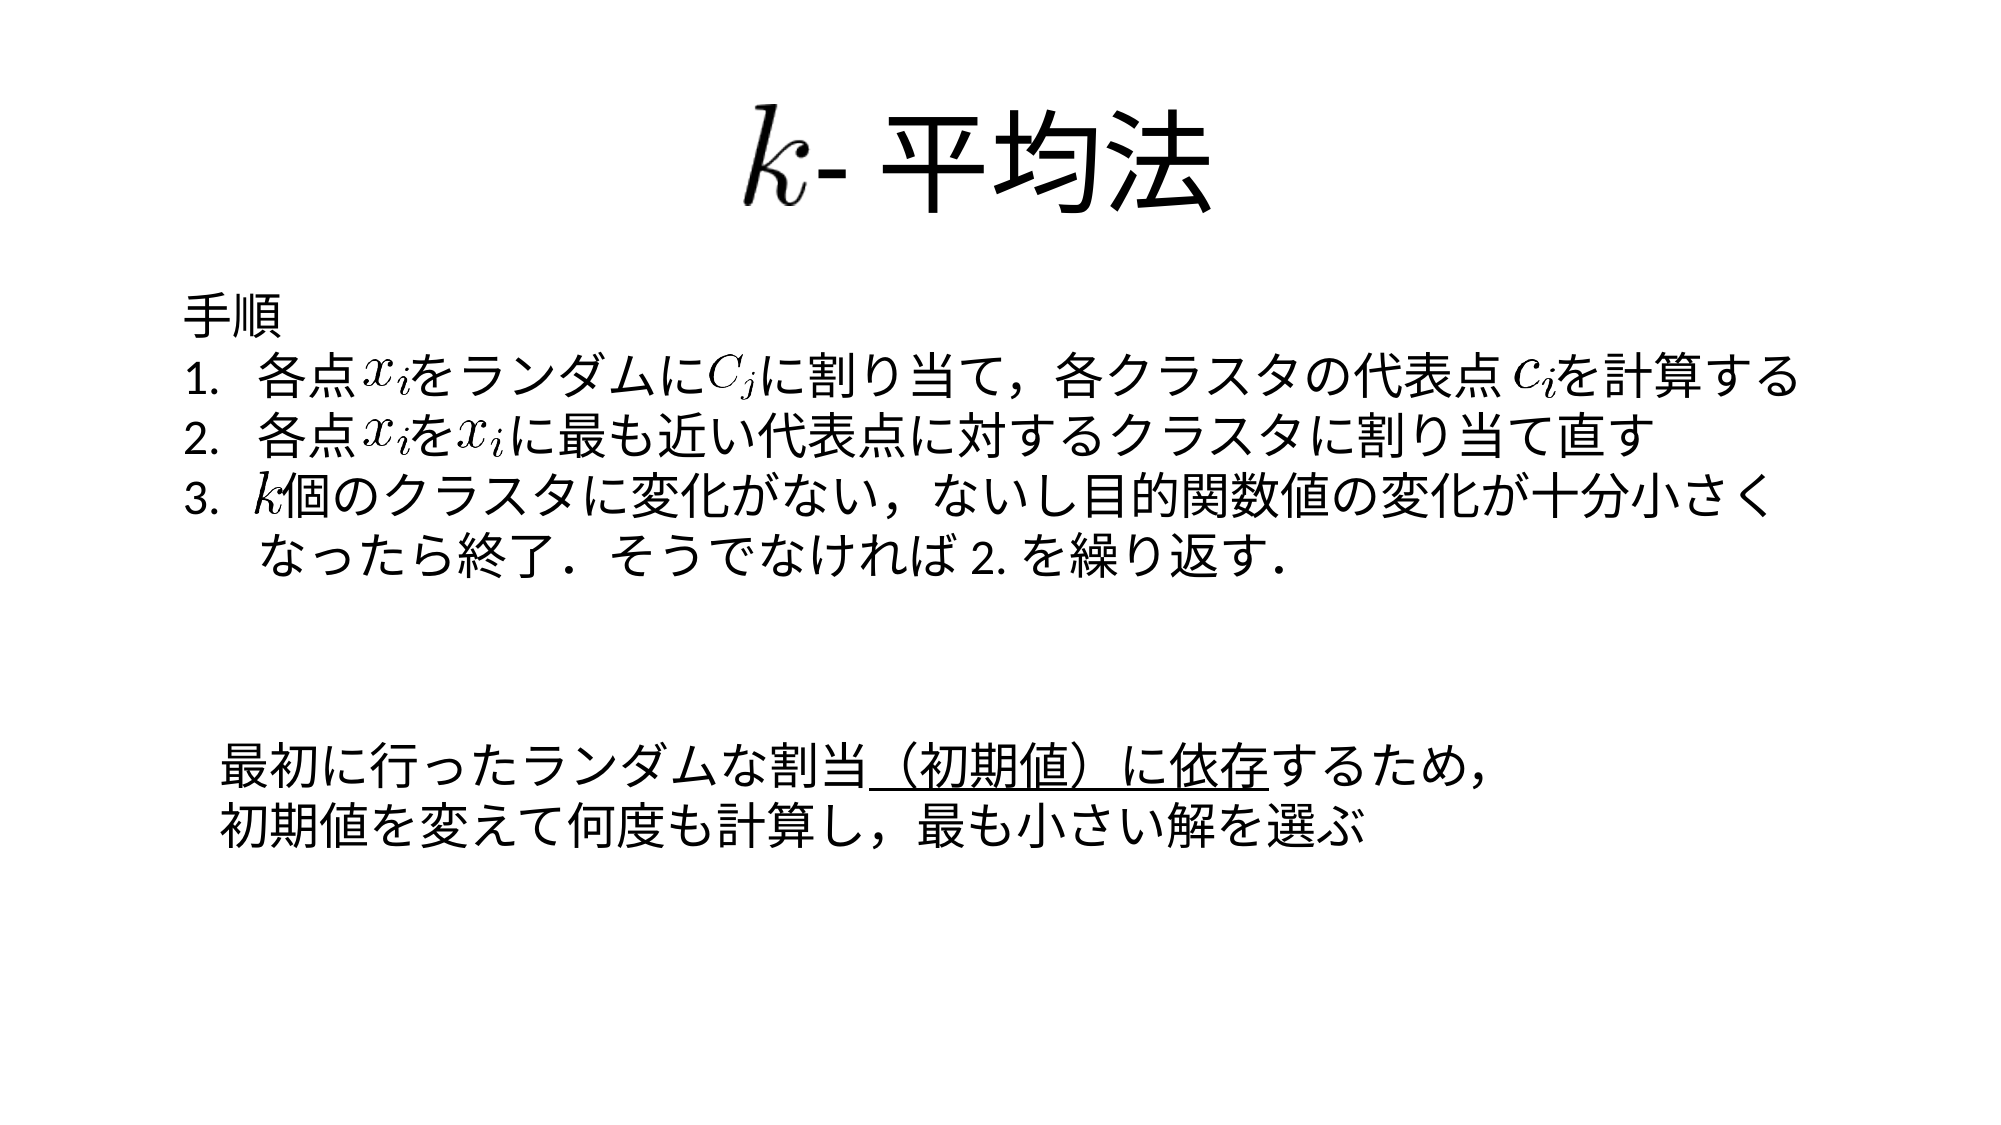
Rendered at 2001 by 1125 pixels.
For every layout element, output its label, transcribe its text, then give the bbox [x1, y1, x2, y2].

picture [709, 354, 755, 401]
picture [457, 420, 503, 457]
picture [363, 419, 410, 455]
picture [1514, 359, 1556, 398]
text_box 最初に行ったランダムな割当（初期値）に依存するため， 初期値を変えて何度も計算し，最も小さい解を選ぶ [204, 727, 1623, 862]
picture [363, 359, 410, 395]
text_box 手順 各点 をランダムに に割り当て，各クラスタの代表点 を計算する 各点 を に最も近い代表点に対するクラスタに割り当て直す 個のクラスタに変化がない，ないし目的関数値の変化が十分小さくなったら終了．そうでなければ2.を繰り返す． [168, 277, 1891, 652]
picture [254, 471, 283, 514]
picture [743, 104, 811, 206]
title -平均法 [137, 59, 1863, 278]
